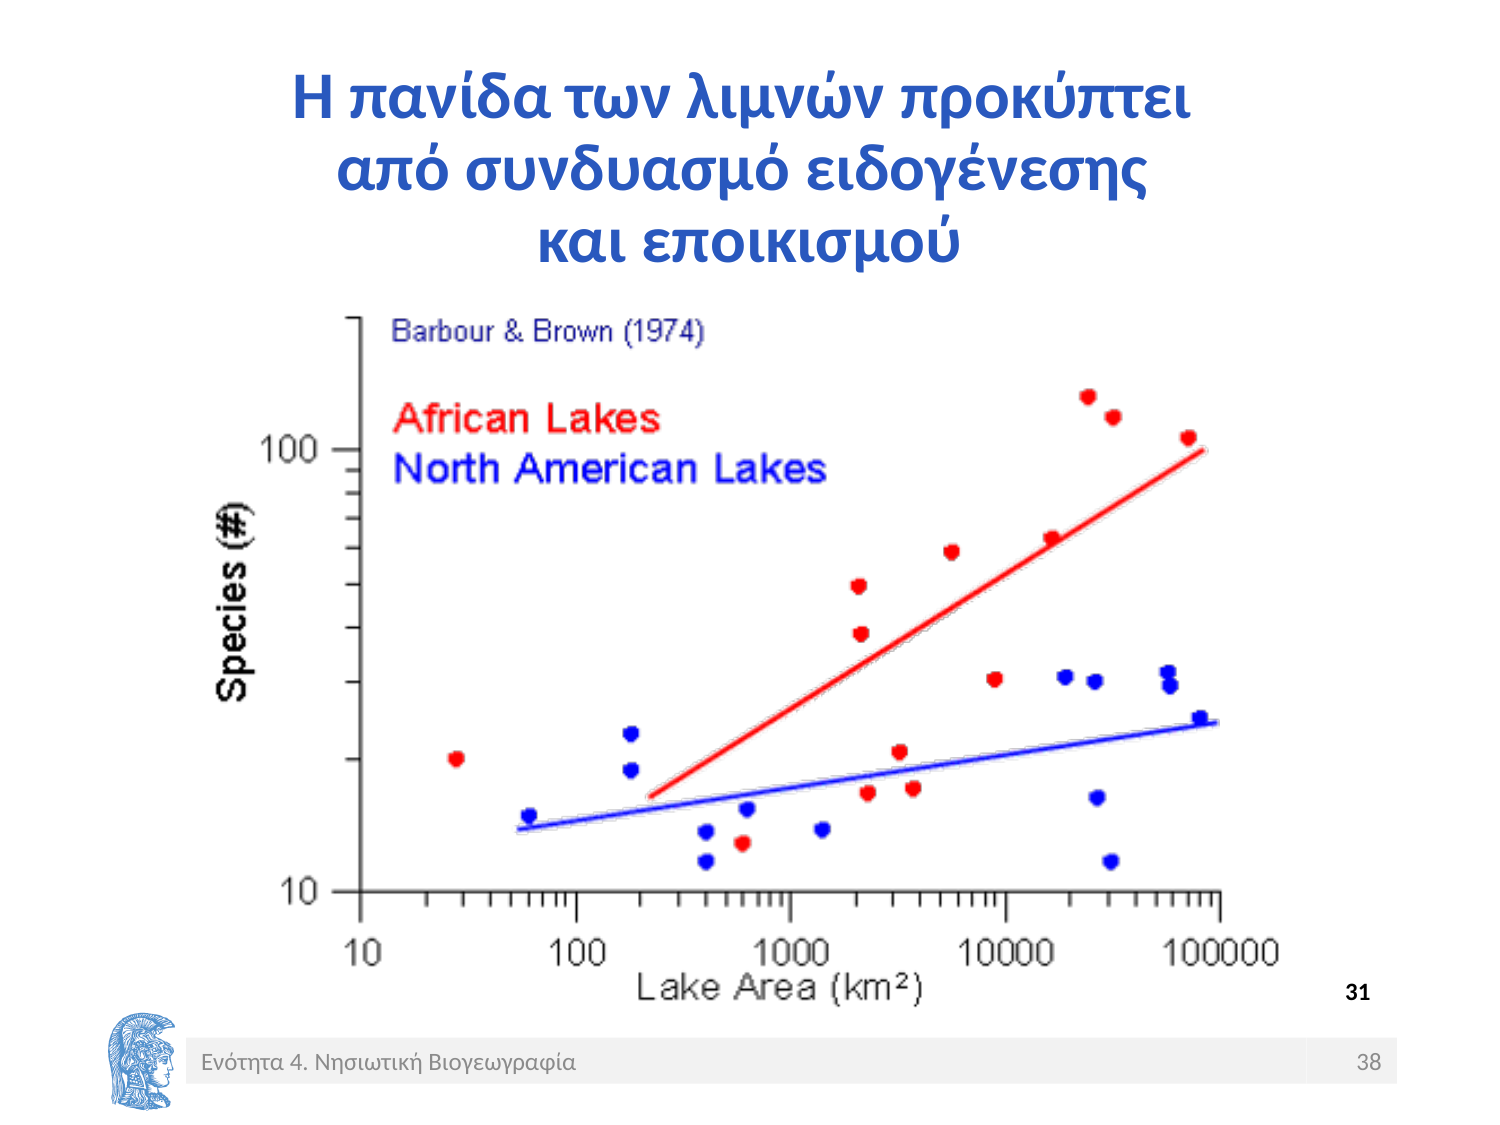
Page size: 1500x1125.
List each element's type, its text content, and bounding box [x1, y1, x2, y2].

picture [103, 1011, 186, 1114]
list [210, 299, 1290, 1014]
footer Ενότητα 4. Νησιωτική Βιογεωγραφία [186, 1037, 1306, 1084]
text_box 31 [1330, 967, 1386, 1013]
title Η πανίδα των λιμνών προκύπτει από συνδυασμό ειδογένεσης και εποικισμού [103, 59, 1397, 278]
slide_number 38 [1306, 1037, 1397, 1084]
